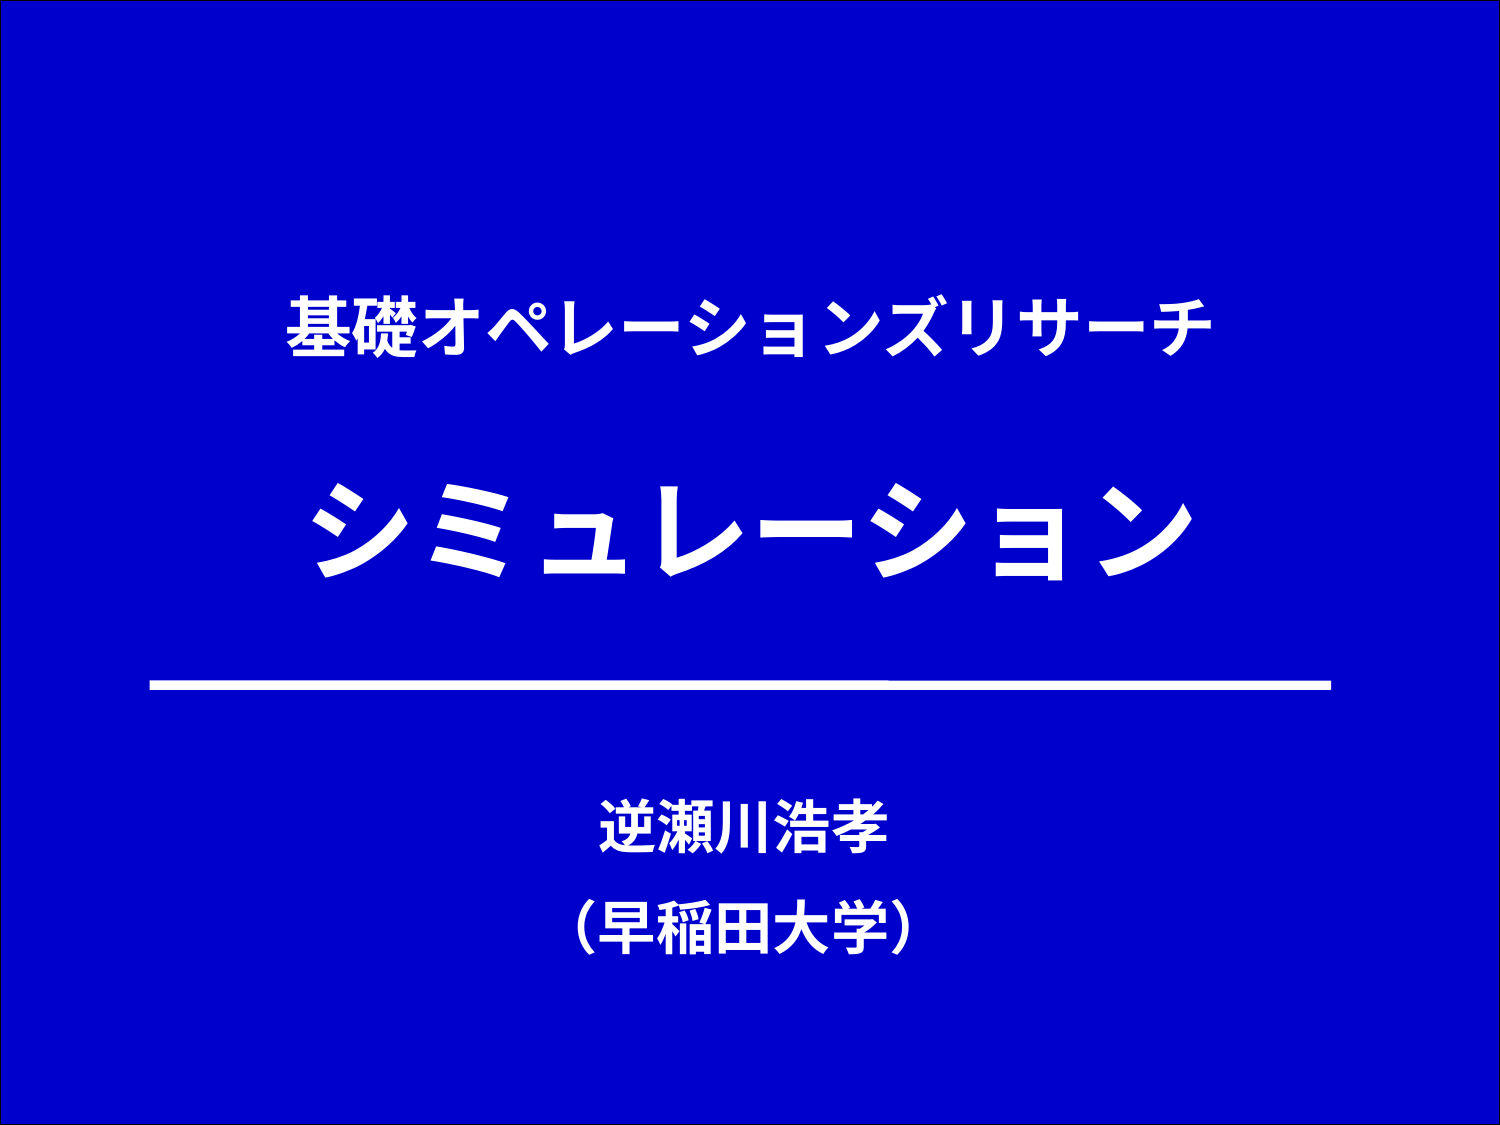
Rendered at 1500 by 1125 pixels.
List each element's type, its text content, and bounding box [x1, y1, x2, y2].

subtitle 逆瀬川浩孝 （早稲田大学） [218, 768, 1269, 985]
title 基礎オペレーションズリサーチ シミュレーション [32, 169, 1470, 655]
